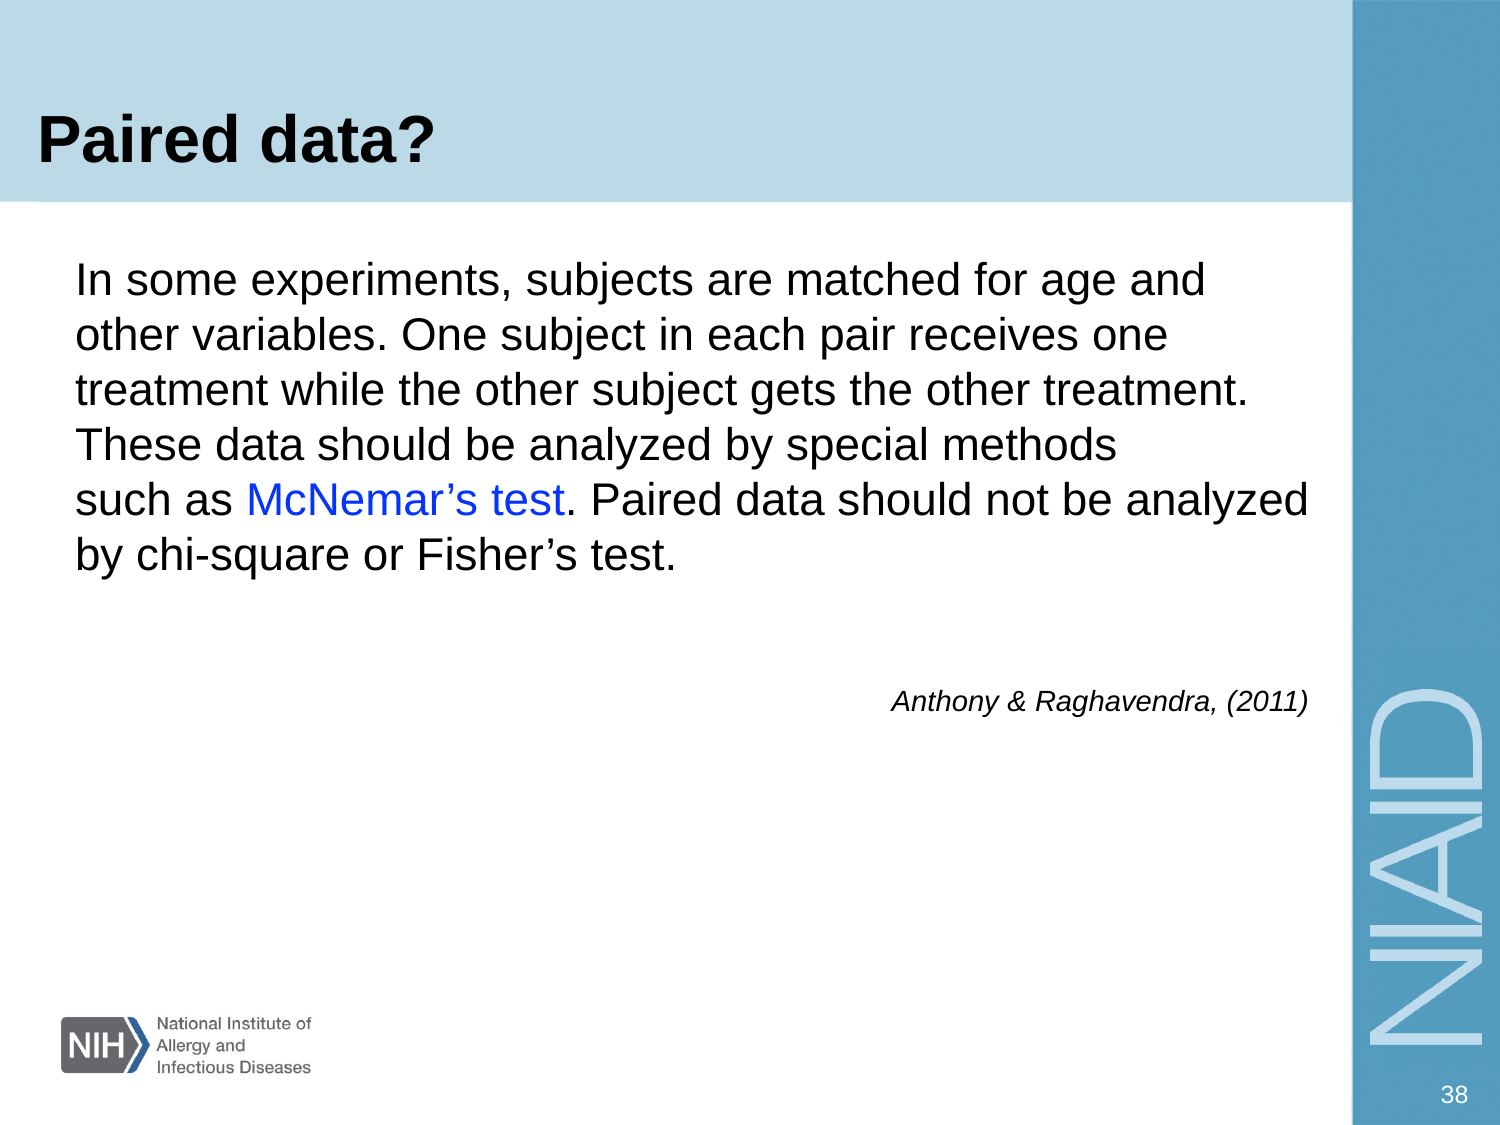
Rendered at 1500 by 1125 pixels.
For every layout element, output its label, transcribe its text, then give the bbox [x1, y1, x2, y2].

slide_number 38 [1333, 1053, 1484, 1116]
title Paired data? [37, 25, 1275, 176]
picture [0, 0, 1500, 1125]
text_box Anthony & Raghavendra, (2011) [876, 674, 1340, 725]
list In some experiments, subjects are matched for age and other variables. One subject in each pair receives one treatment while the other subject gets the other treatment. These data should be analyzed by special methods such as McNemar’s test. Paired data should not be analyzed by chi-square or Fisher’s test. [75, 249, 1313, 975]
